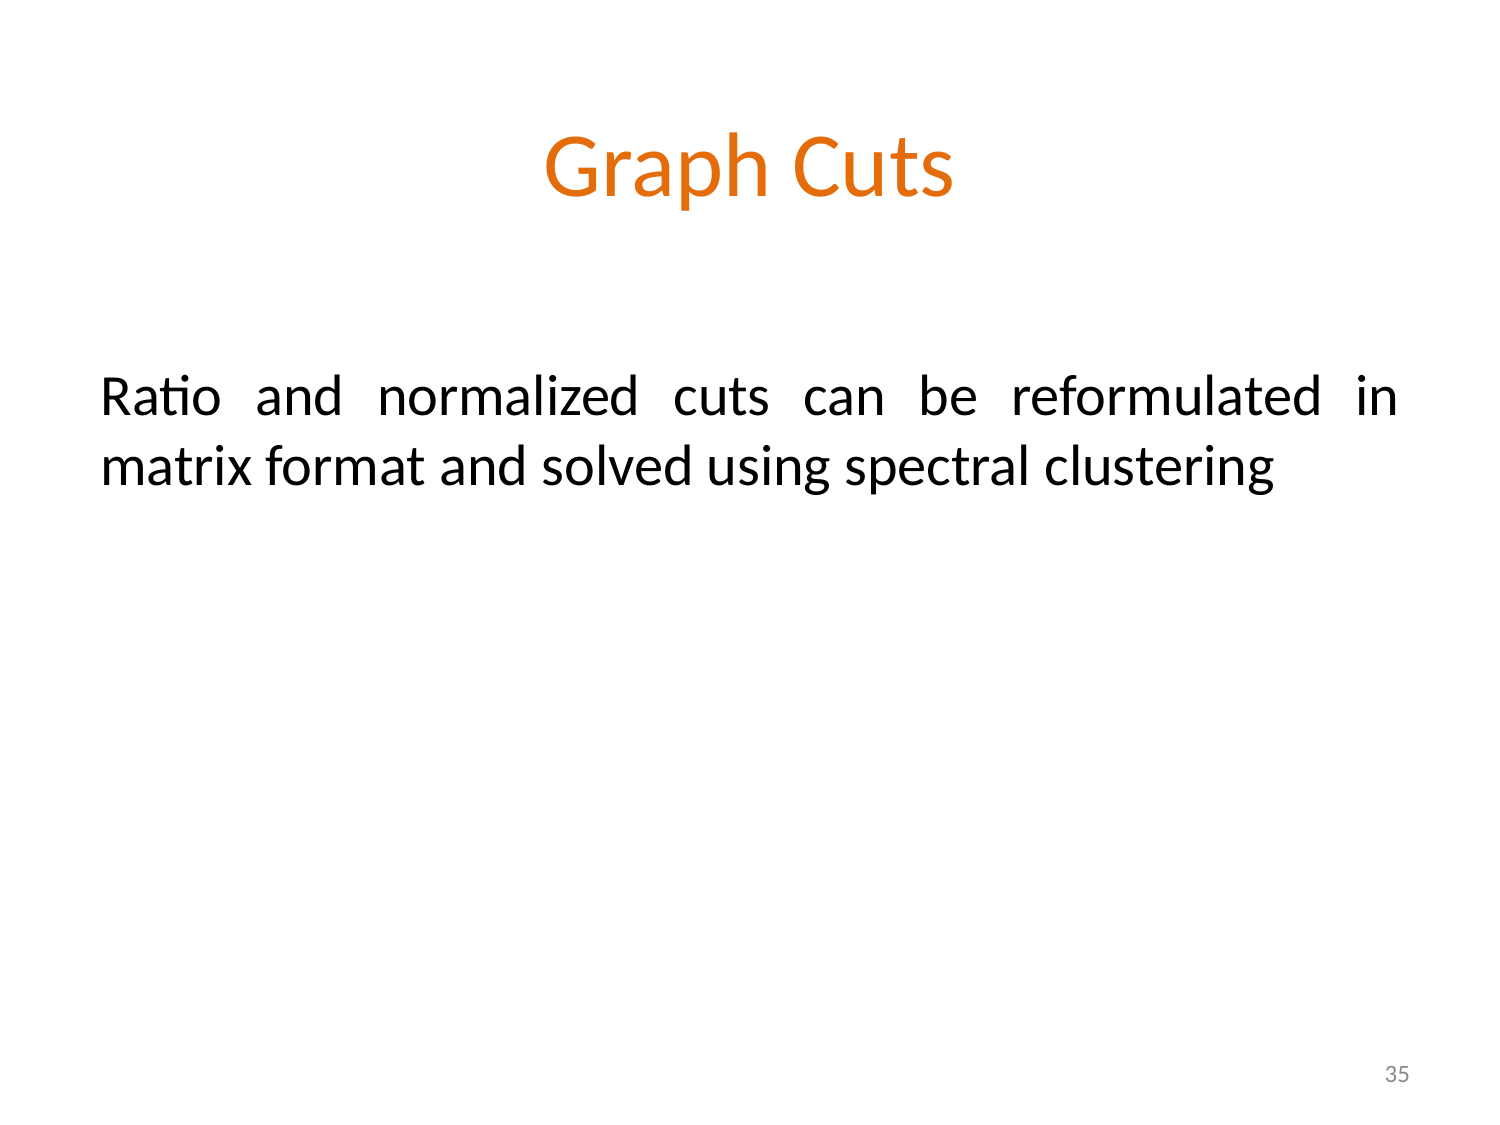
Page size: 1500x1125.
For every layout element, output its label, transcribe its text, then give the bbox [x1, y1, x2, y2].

text_box Ratio and normalized cuts can be reformulated in matrix format and solved using spectral clustering [85, 349, 1415, 575]
slide_number 35 [1074, 1042, 1425, 1103]
title Graph Cuts [75, 66, 1425, 254]
